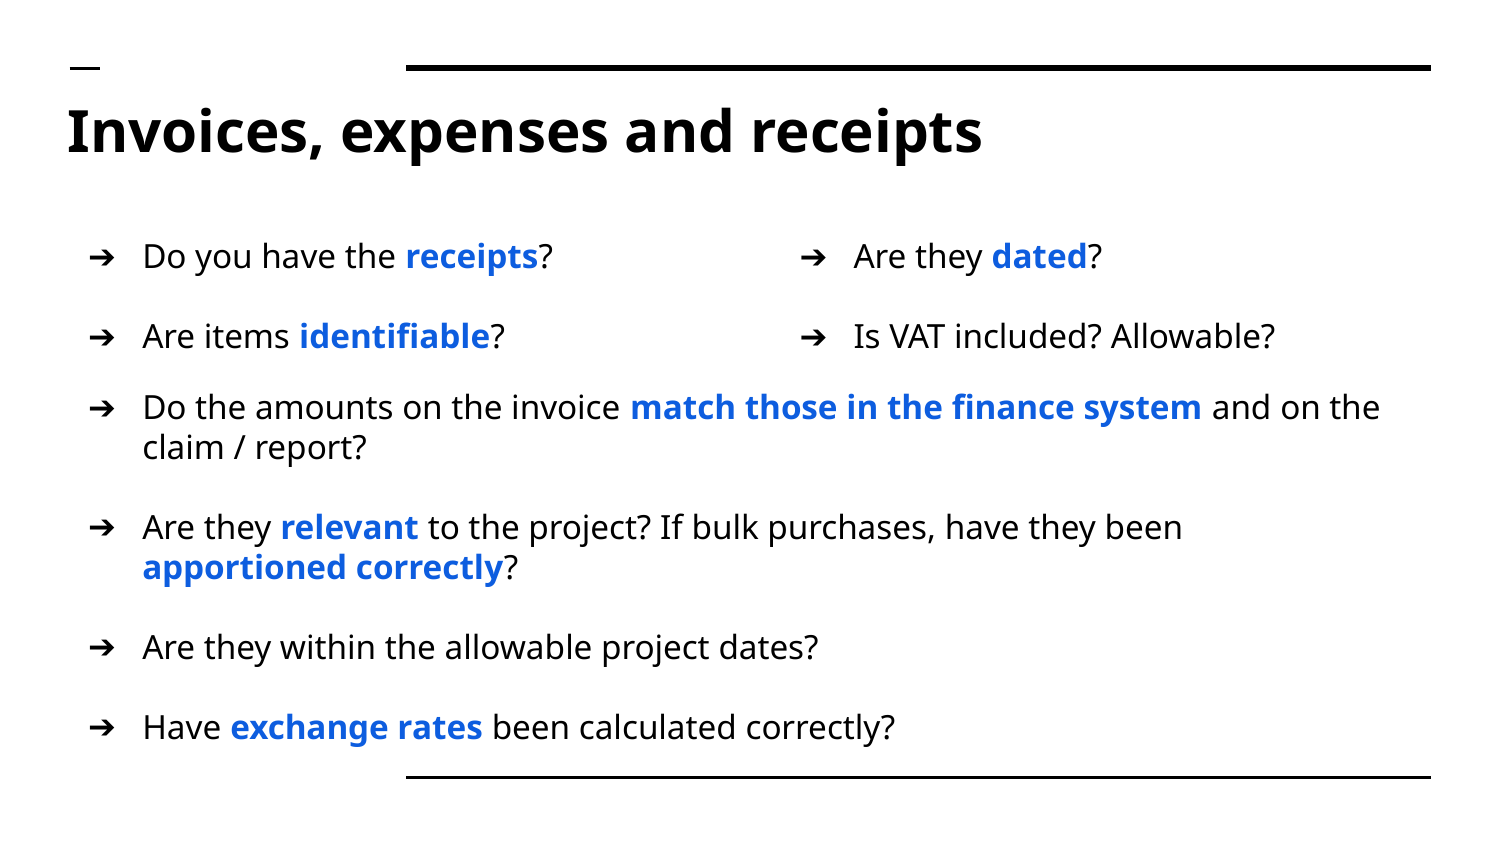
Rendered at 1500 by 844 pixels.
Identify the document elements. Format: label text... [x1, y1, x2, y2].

title Invoices, expenses and receipts [52, 79, 1411, 204]
text_box Are they dated? Is VAT included? Allowable? [763, 220, 1492, 351]
text_box Do the amounts on the invoice match those in the finance system and on the claim / report? Are they relevant to the project? If bulk purchases, have they been apportioned correctly? Are they within the allowable project dates? Have exchange rates been calculated correctly? [52, 371, 1411, 764]
text_box Do you have the receipts? Are items identifiable? [52, 220, 781, 363]
